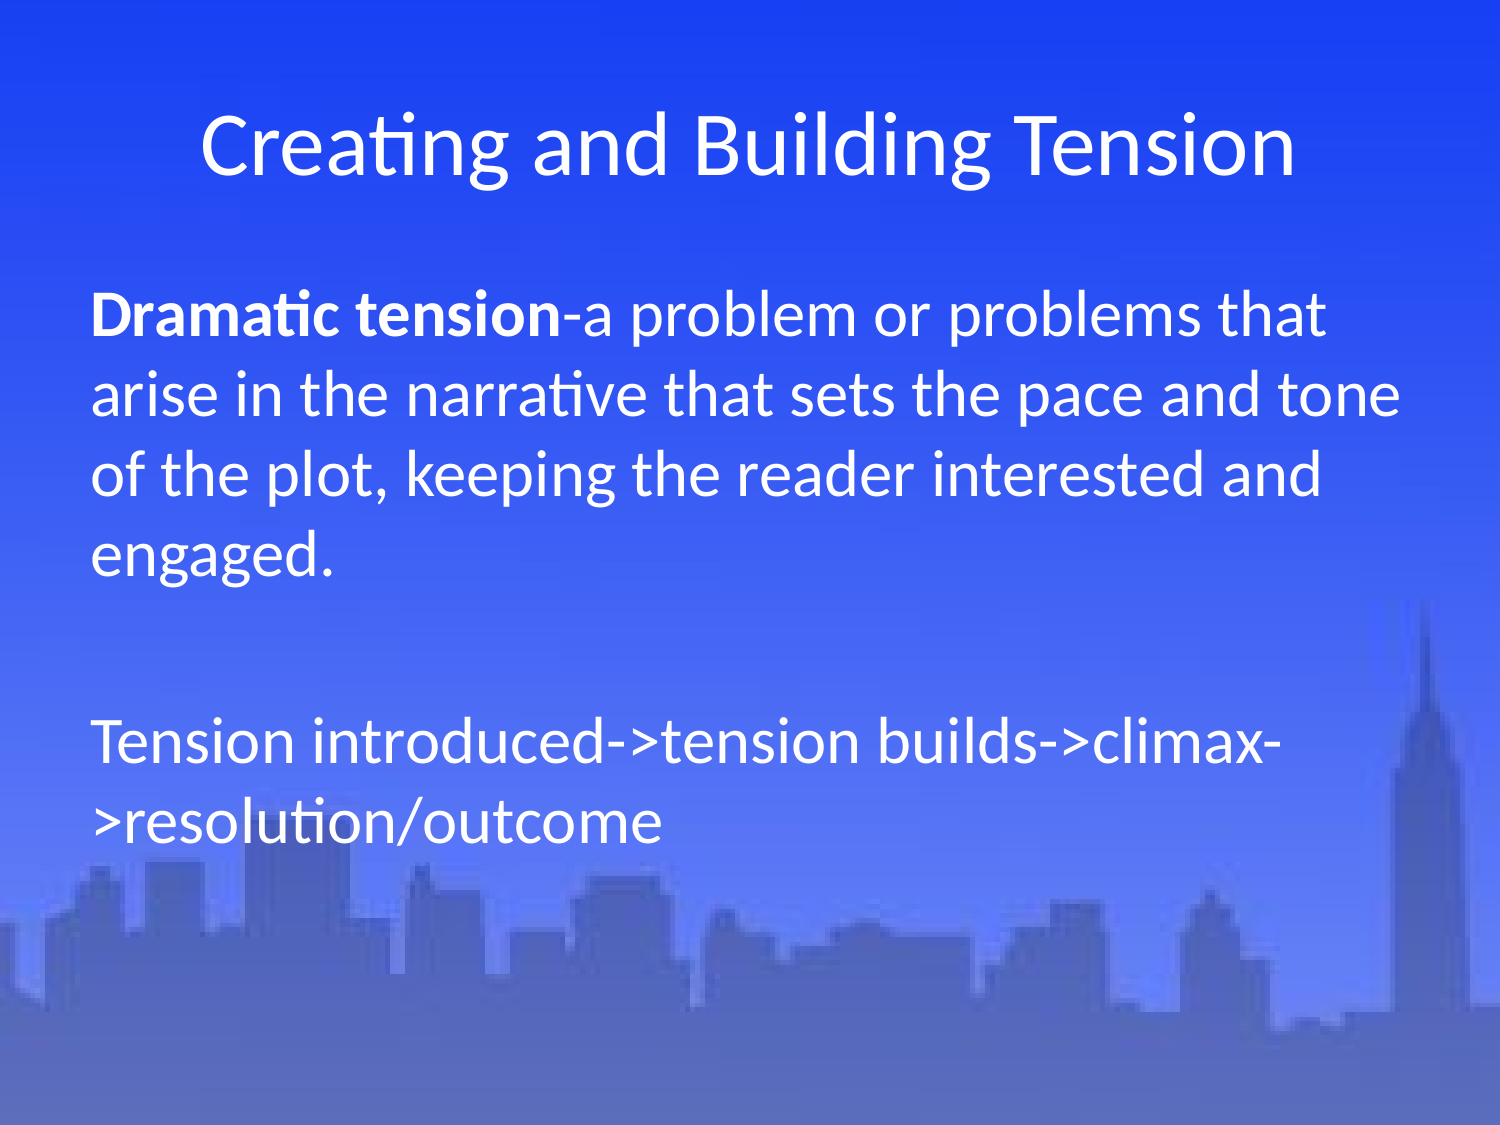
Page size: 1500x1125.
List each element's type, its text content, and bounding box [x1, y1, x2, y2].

title Creating and Building Tension [75, 45, 1425, 233]
list Dramatic tension-a problem or problems that arise in the narrative that sets the pace and tone of the plot, keeping the reader interested and engaged. Tension introduced->tension builds->climax->resolution/outcome [75, 262, 1425, 1005]
picture [0, 0, 1500, 1125]
